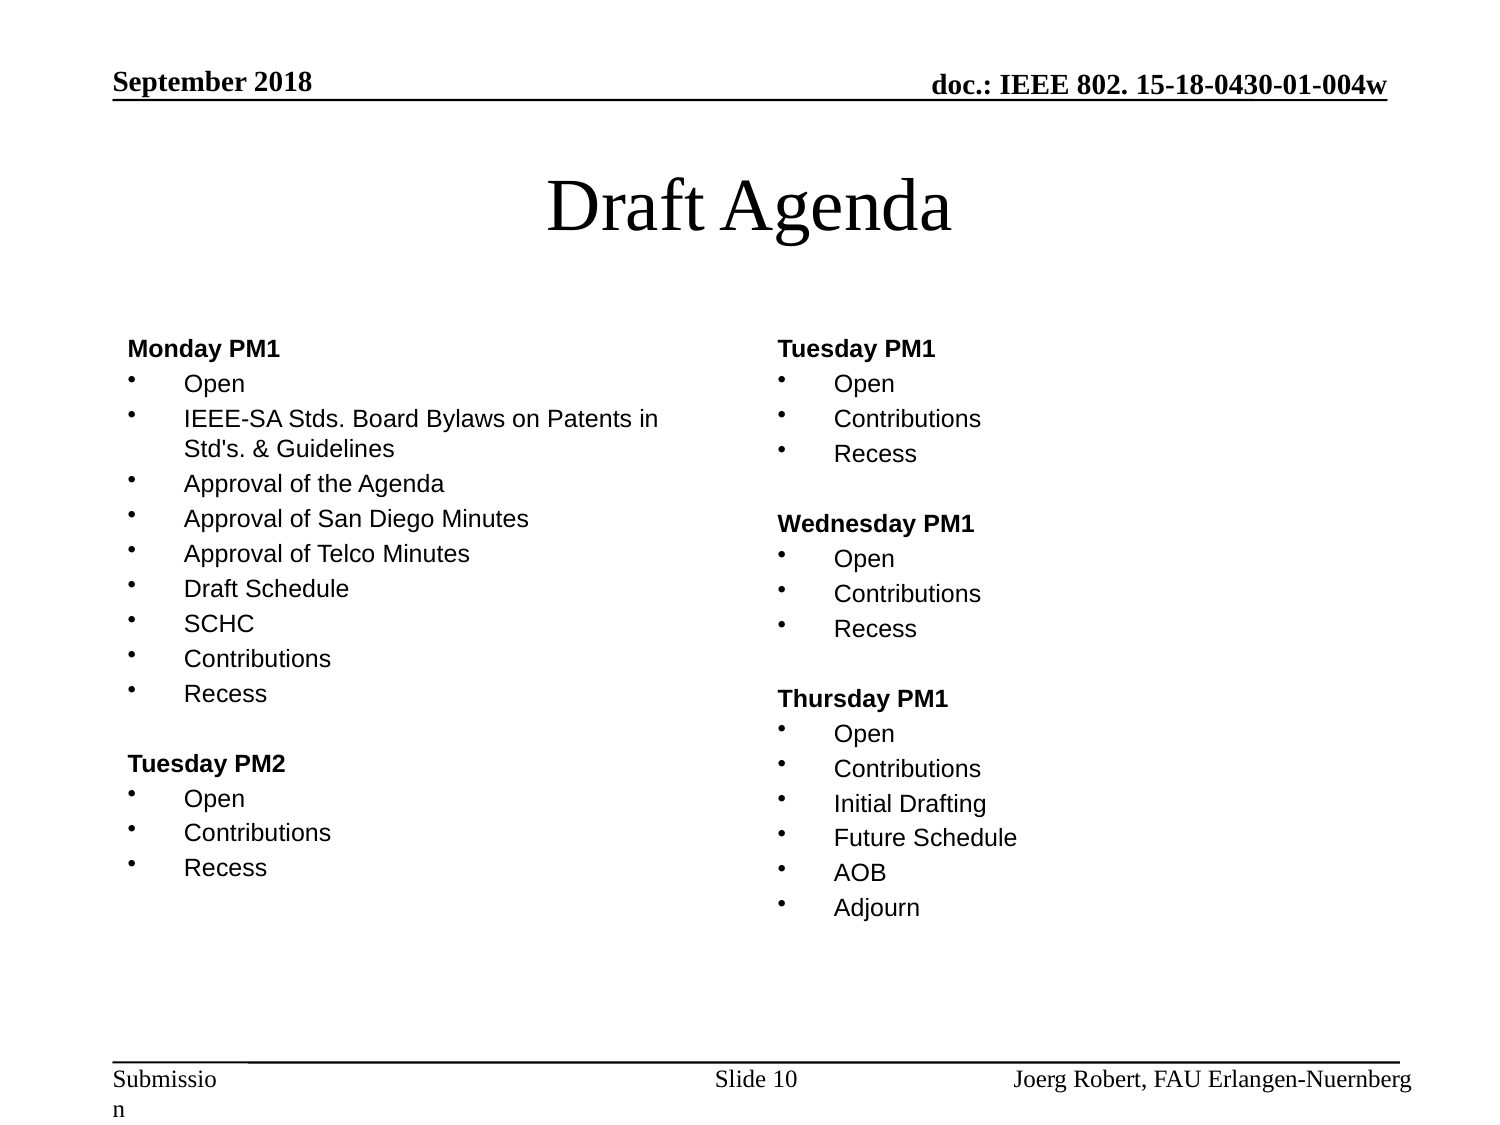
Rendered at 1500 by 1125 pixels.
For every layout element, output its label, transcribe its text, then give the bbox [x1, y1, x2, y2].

footer Joerg Robert, FAU Erlangen-Nuernberg [900, 1062, 1413, 1093]
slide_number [112, 62, 375, 98]
list Monday PM1 Open IEEE-SA Stds. Board Bylaws on Patents in Std's. & Guidelines Approval of the Agenda Approval of San Diego Minutes Approval of Telco Minutes Draft Schedule SCHC Contributions Recess Tuesday PM2 Open Contributions Recess [112, 324, 738, 1000]
title Draft Agenda [112, 112, 1388, 288]
list Tuesday PM1 Open Contributions Recess Wednesday PM1 Open Contributions Recess Thursday PM1 Open Contributions Initial Drafting Future Schedule AOB Adjourn [762, 324, 1388, 1000]
slide_number Slide 10 [712, 1062, 800, 1093]
